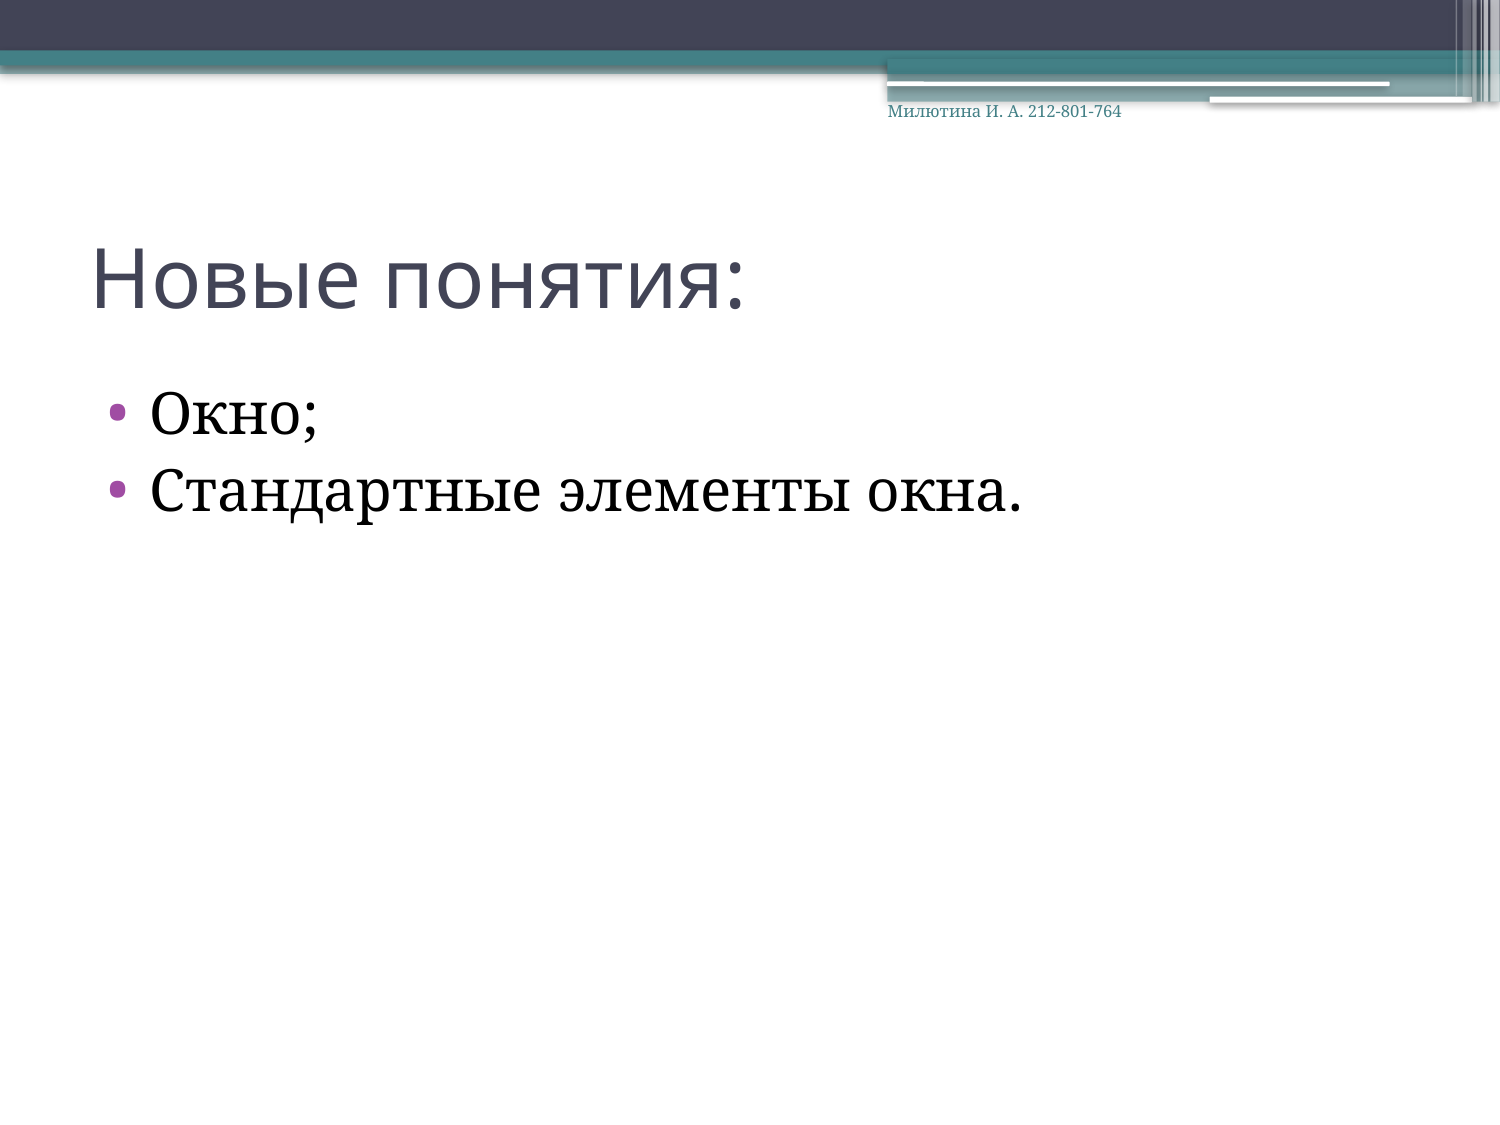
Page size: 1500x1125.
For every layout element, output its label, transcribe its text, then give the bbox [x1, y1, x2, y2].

footer Милютина И. А. 212-801-764 [867, 93, 1137, 169]
list Окно; Стандартные элементы окна. [75, 368, 1425, 1079]
title Новые понятия: [75, 187, 1425, 363]
